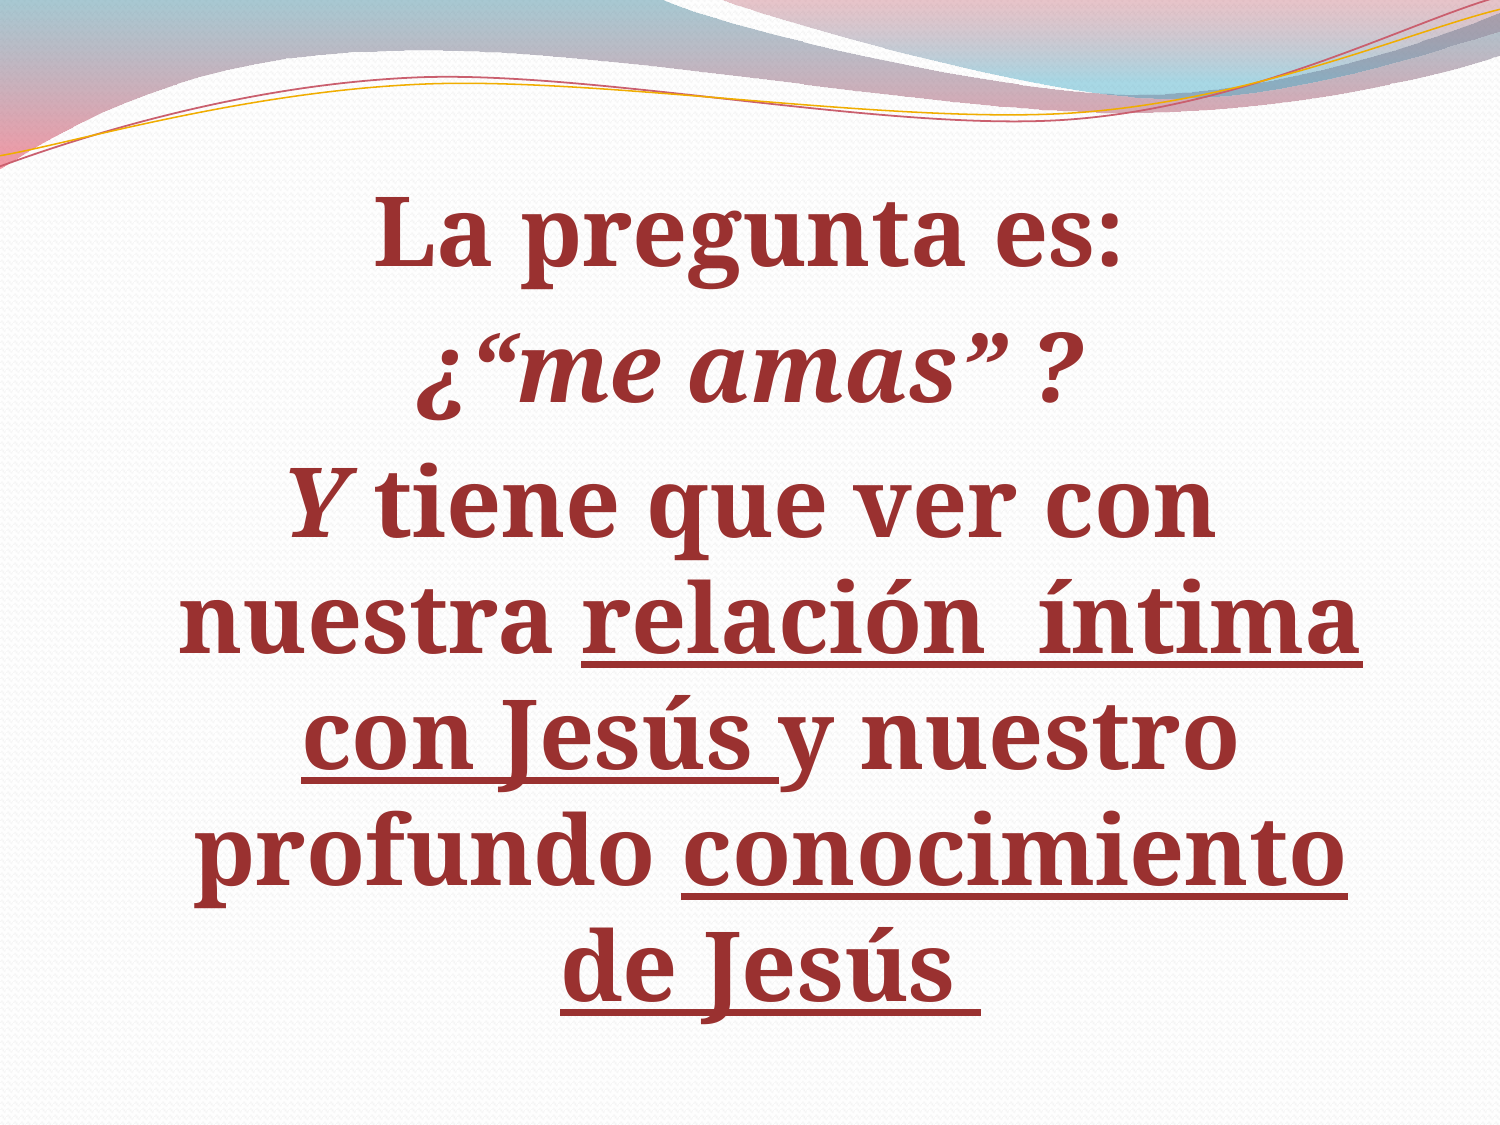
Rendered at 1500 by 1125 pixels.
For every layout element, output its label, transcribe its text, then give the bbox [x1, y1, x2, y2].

list La pregunta es: ¿“me amas” ? Y tiene que ver con nuestra relación íntima con Jesús y nuestro profundo conocimiento de Jesús [75, 162, 1425, 1038]
